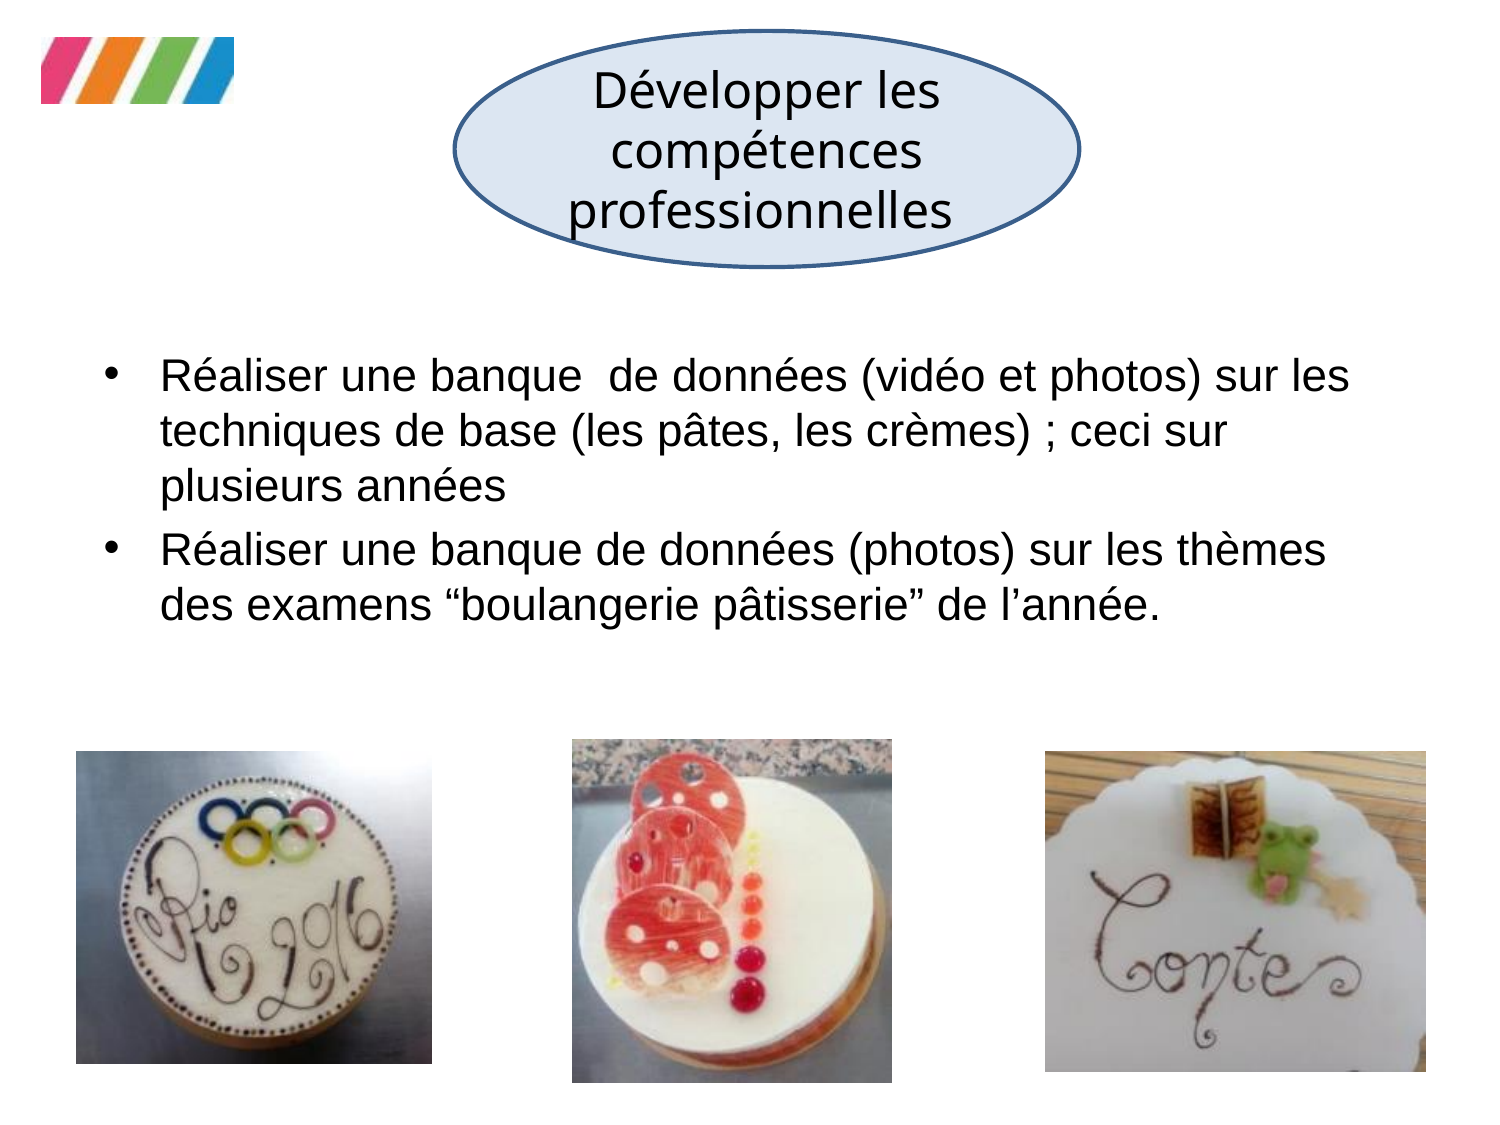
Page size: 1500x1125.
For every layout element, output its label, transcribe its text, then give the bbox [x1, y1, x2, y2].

list Réaliser une banque de données (vidéo et photos) sur les techniques de base (les pâtes, les crèmes) ; ceci sur plusieurs années Réaliser une banque de données (photos) sur les thèmes des examens “boulangerie pâtisserie” de l’année. [88, 338, 1425, 1041]
text_box Développer les compétences professionnelles [452, 28, 1082, 270]
picture [572, 739, 892, 1083]
picture [76, 751, 432, 1065]
picture [1045, 751, 1426, 1072]
picture [41, 37, 234, 104]
